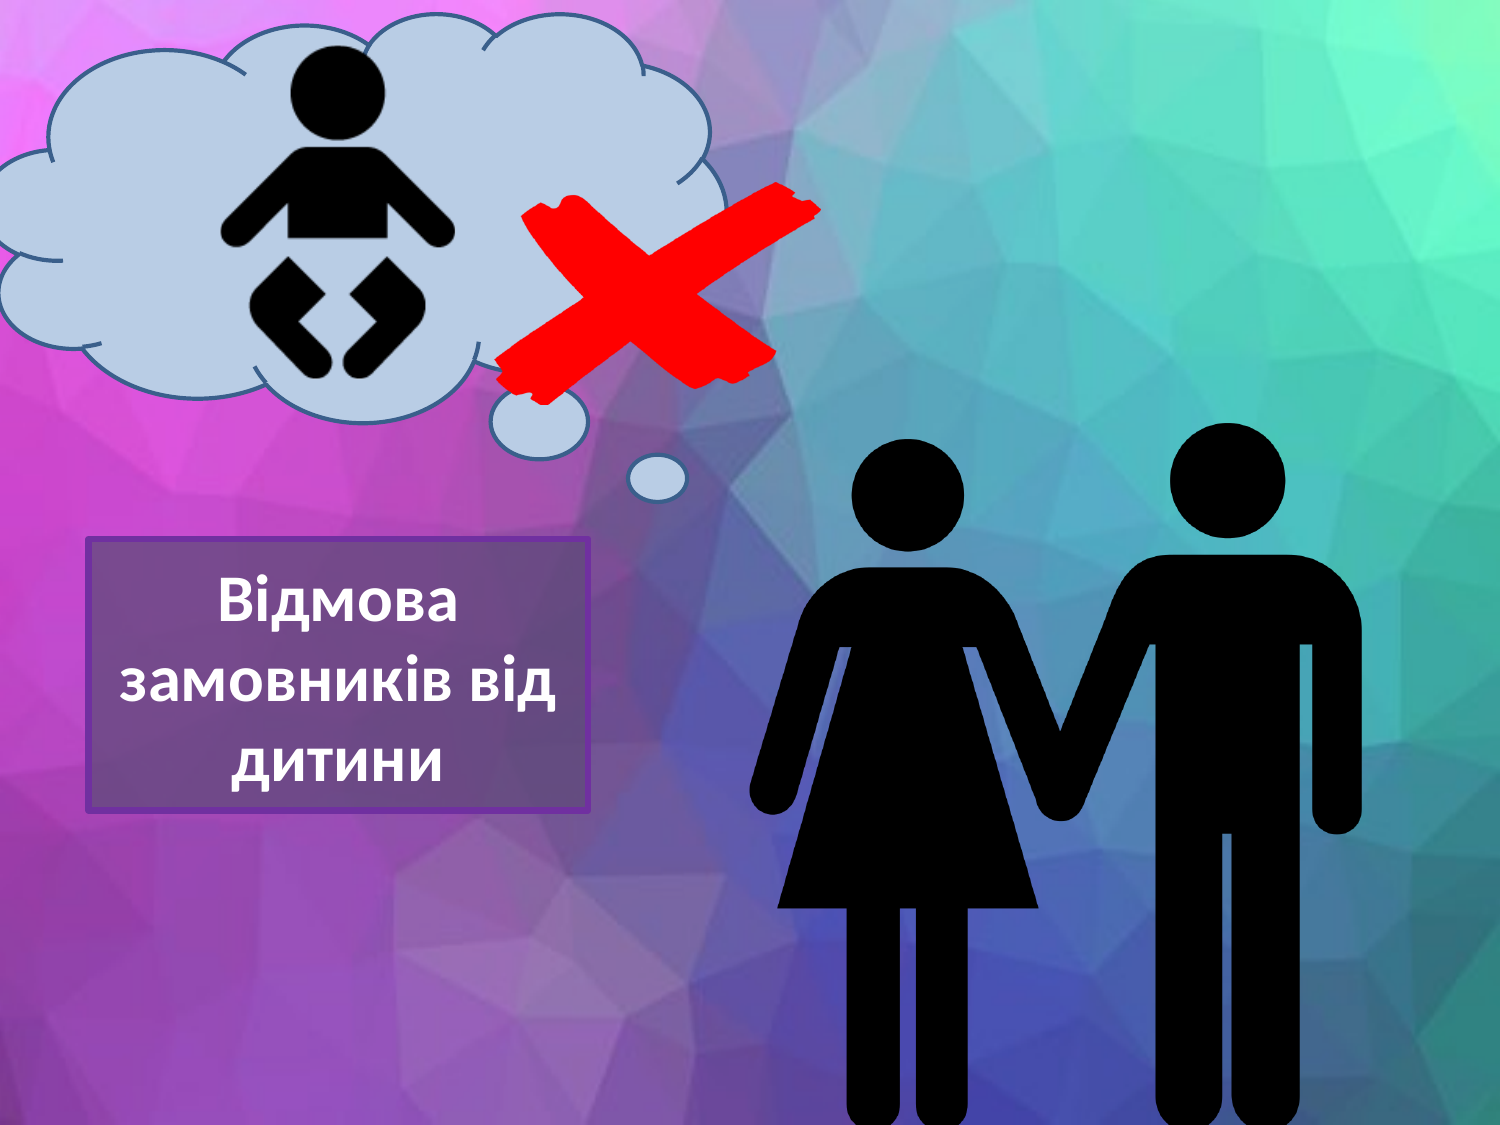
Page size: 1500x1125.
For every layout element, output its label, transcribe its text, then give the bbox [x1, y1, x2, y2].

picture [139, 11, 821, 412]
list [727, 404, 1394, 1125]
text_box [488, 413, 591, 462]
text_box [542, 12, 722, 181]
text_box Відмова замовників від дитини [86, 537, 590, 813]
text_box [0, 51, 133, 389]
text_box [322, 420, 404, 426]
text_box [625, 452, 690, 505]
